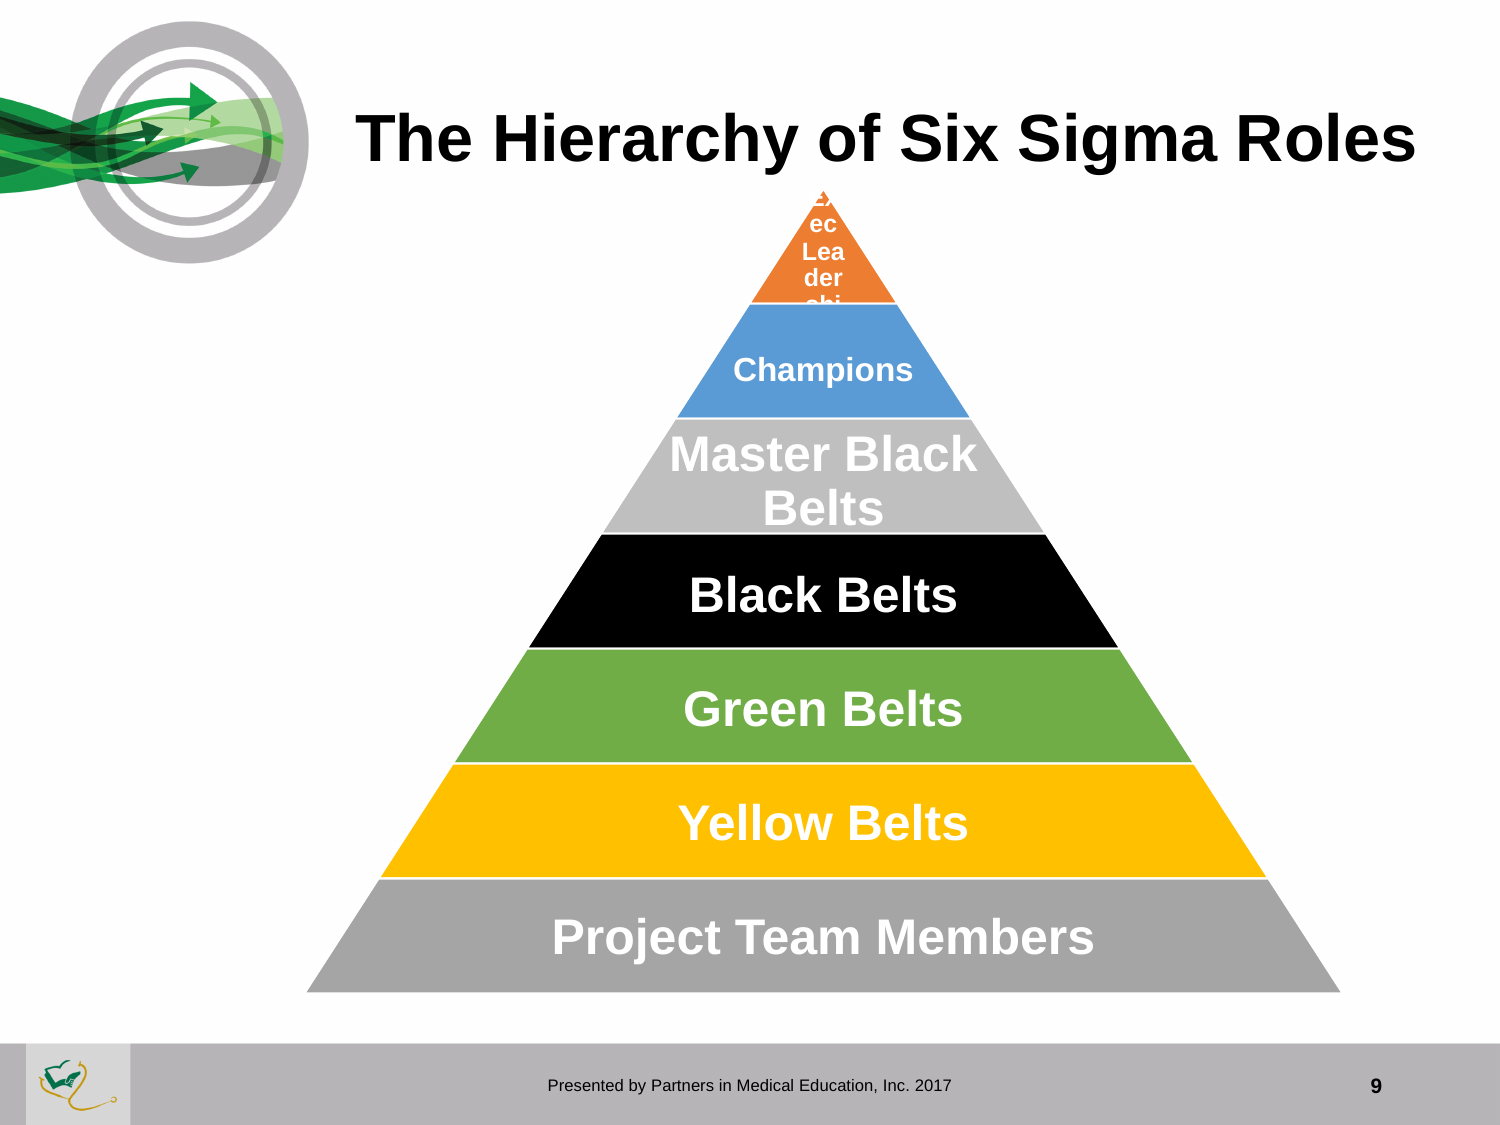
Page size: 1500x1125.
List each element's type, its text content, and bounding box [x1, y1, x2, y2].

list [304, 188, 1343, 994]
slide_number 9 [1059, 1055, 1397, 1116]
title The Hierarchy of Six Sigma Roles [340, 57, 1500, 222]
picture [0, 0, 1500, 1125]
footer Presented by Partners in Medical Education, Inc. 2017 [496, 1055, 1004, 1116]
